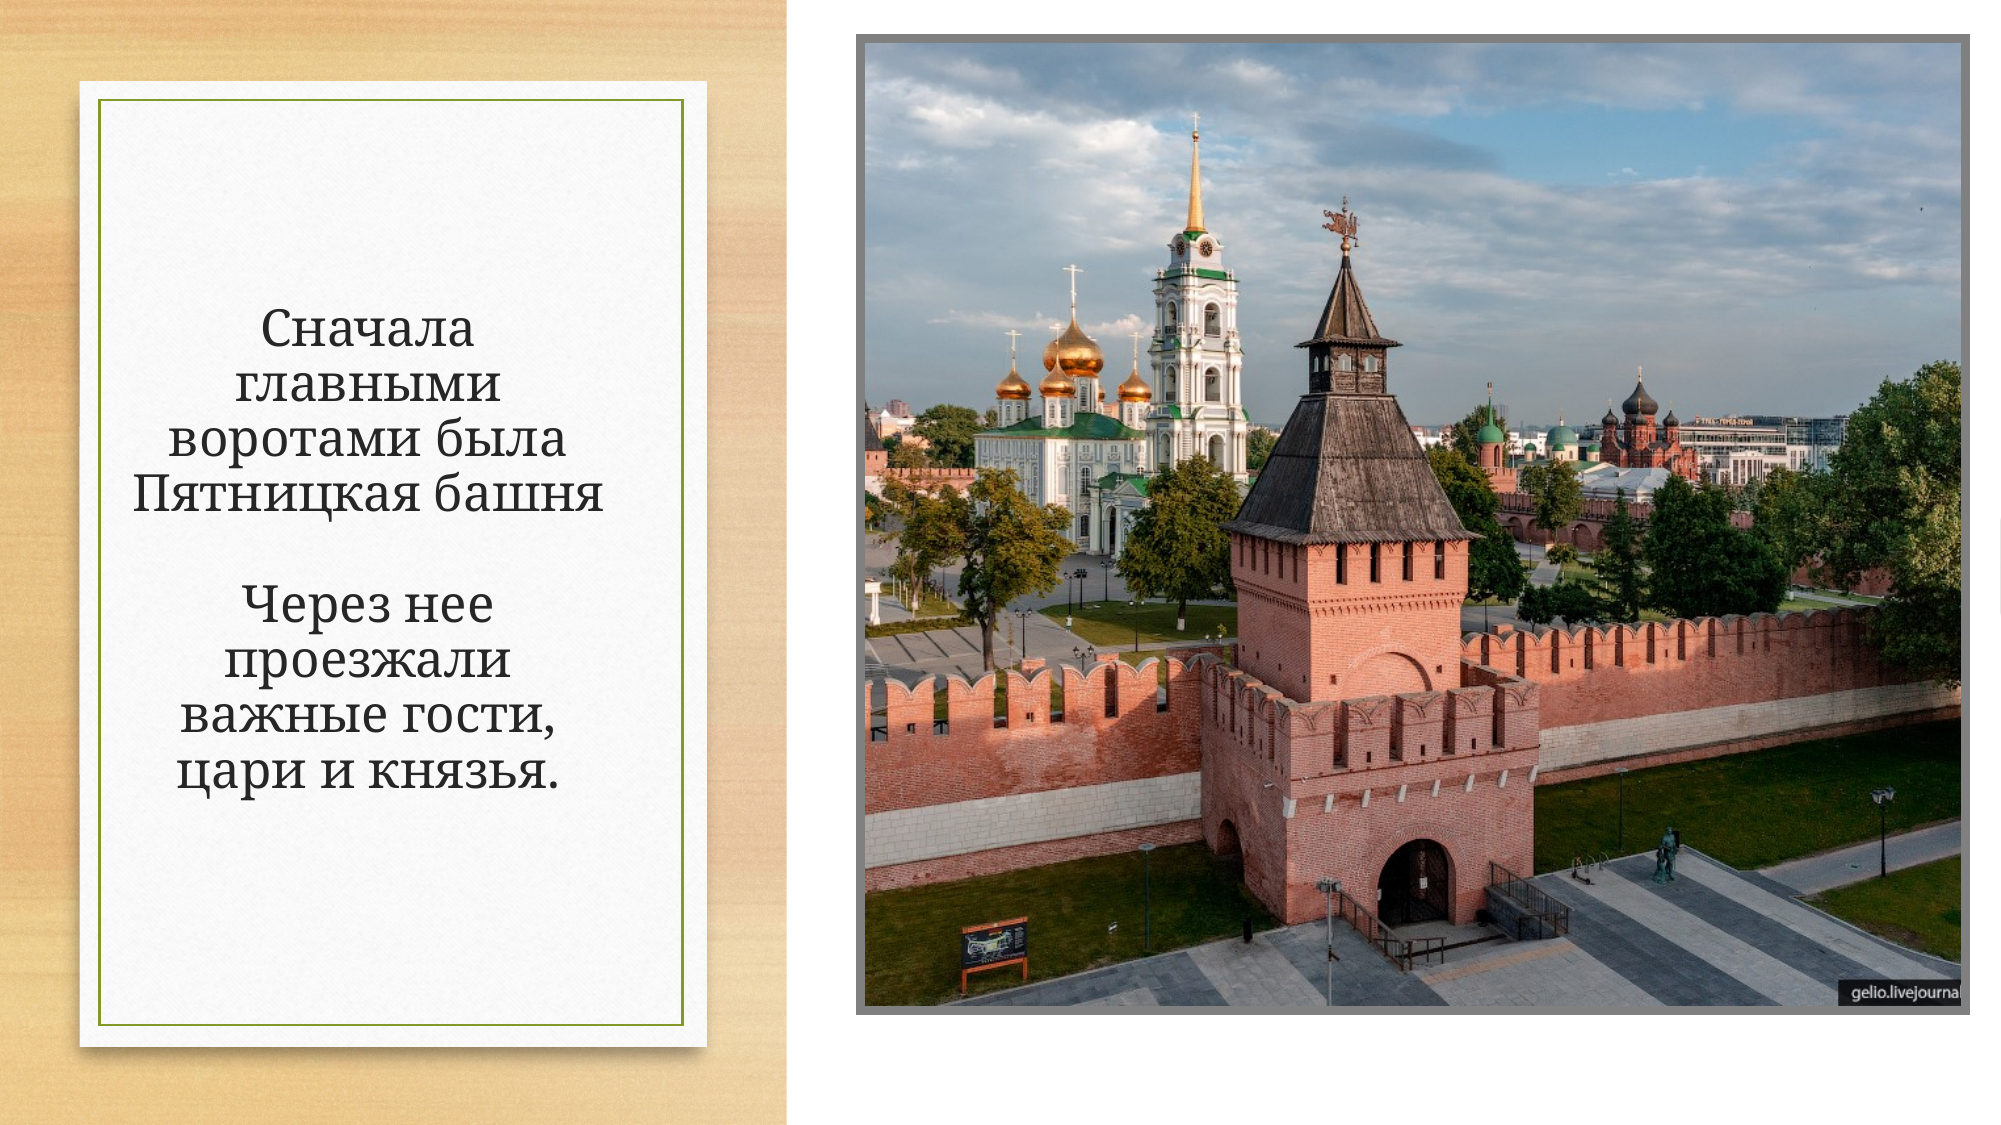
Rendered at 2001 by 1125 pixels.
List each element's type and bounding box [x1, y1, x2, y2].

picture [864, 42, 1962, 1007]
text_box [0, 0, 2000, 1125]
